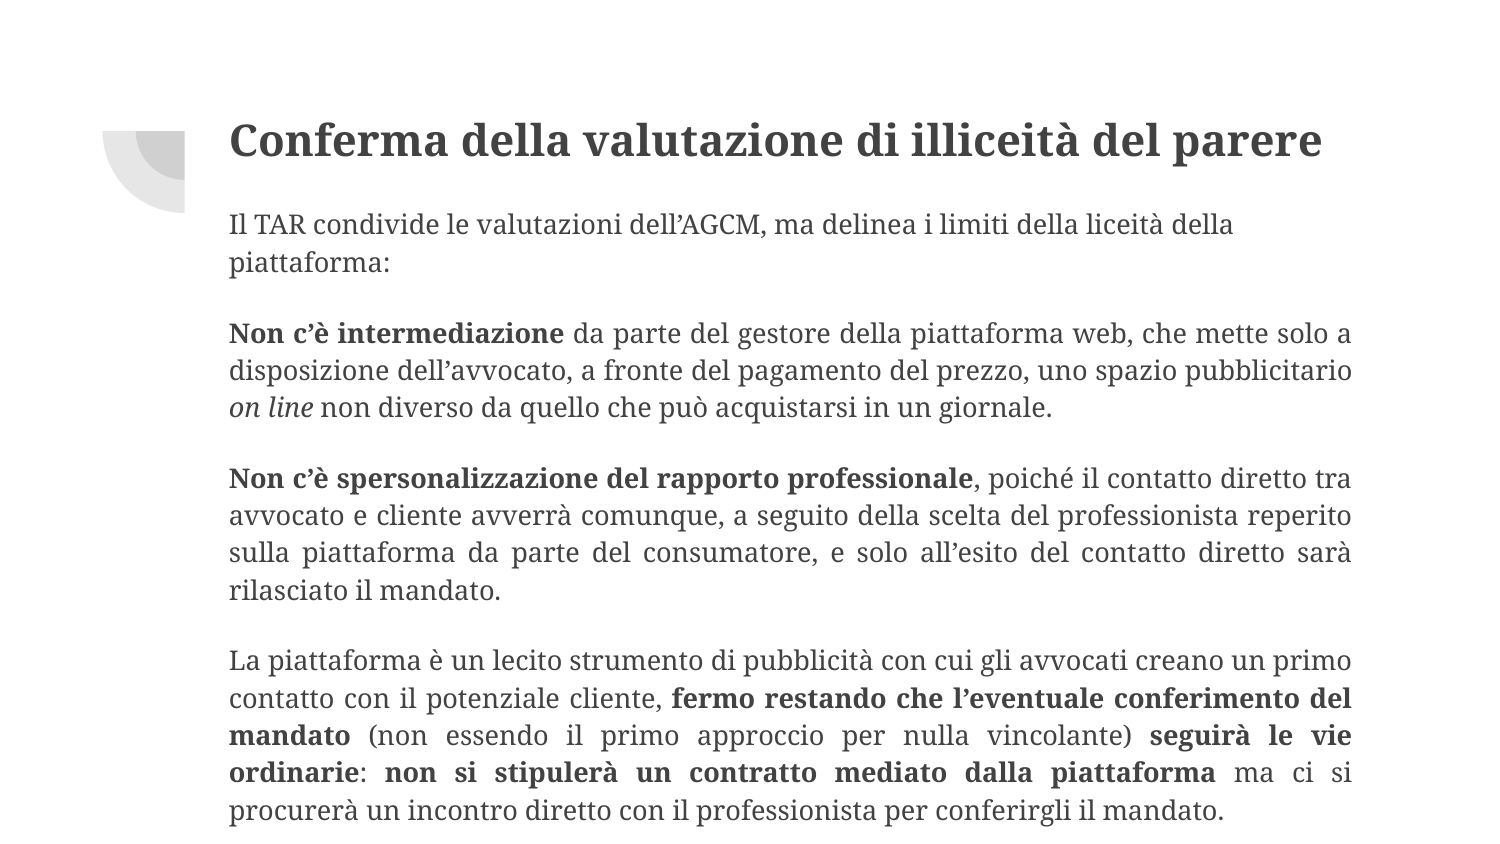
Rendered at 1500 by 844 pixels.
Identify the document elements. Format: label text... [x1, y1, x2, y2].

title Conferma della valutazione di illiceità del parere [213, 98, 1368, 179]
list Il TAR condivide le valutazioni dell’AGCM, ma delinea i limiti della liceità della piattaforma: Non c’è intermediazione da parte del gestore della piattaforma web, che mette solo a disposizione dell’avvocato, a fronte del pagamento del prezzo, uno spazio pubblicitario on line non diverso da quello che può acquistarsi in un giornale. Non c’è spersonalizzazione del rapporto professionale, poiché il contatto diretto tra avvocato e cliente avverrà comunque, a seguito della scelta del professionista reperito sulla piattaforma da parte del consumatore, e solo all’esito del contatto diretto sarà rilasciato il mandato. La piattaforma è un lecito strumento di pubblicità con cui gli avvocati creano un primo contatto con il potenziale cliente, fermo restando che l’eventuale conferimento del mandato (non essendo il primo approccio per nulla vincolante) seguirà le vie ordinarie: non si stipulerà un contratto mediato dalla piattaforma ma ci si procurerà un incontro diretto con il professionista per conferirgli il mandato. [213, 188, 1368, 825]
